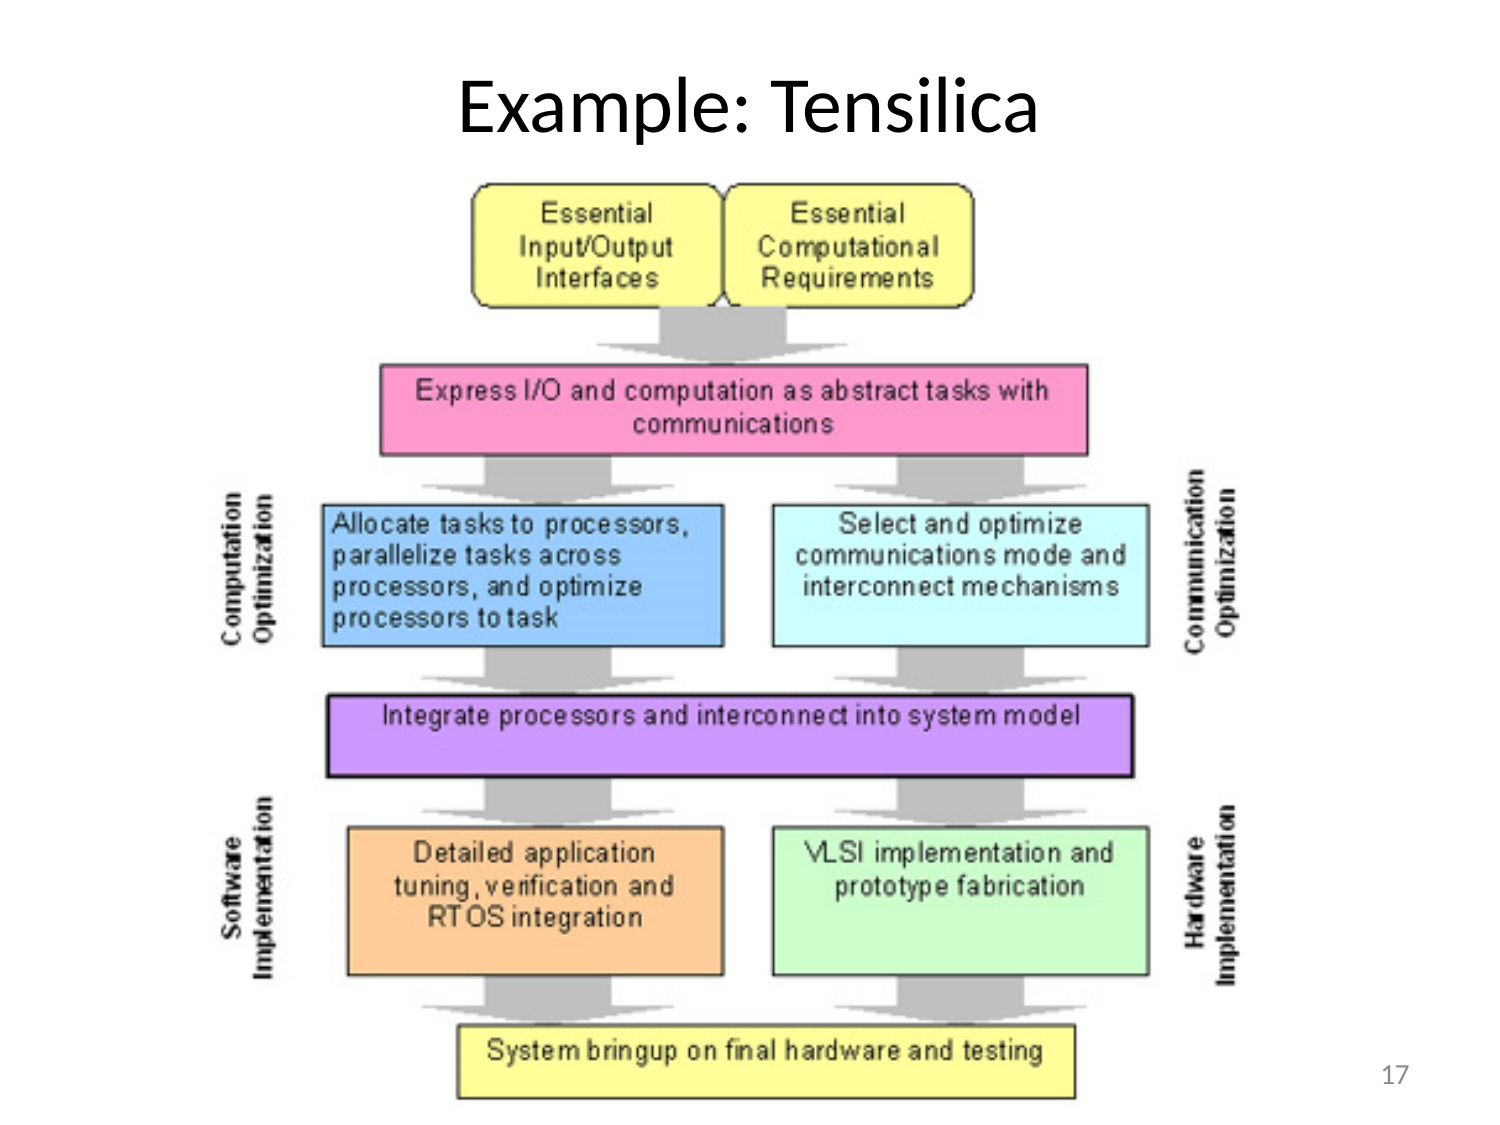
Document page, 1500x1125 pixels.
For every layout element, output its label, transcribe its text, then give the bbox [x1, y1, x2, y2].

slide_number 17 [1254, 1042, 1425, 1103]
text_box Example: Tensilica [74, 45, 1425, 157]
picture [212, 158, 1251, 1125]
